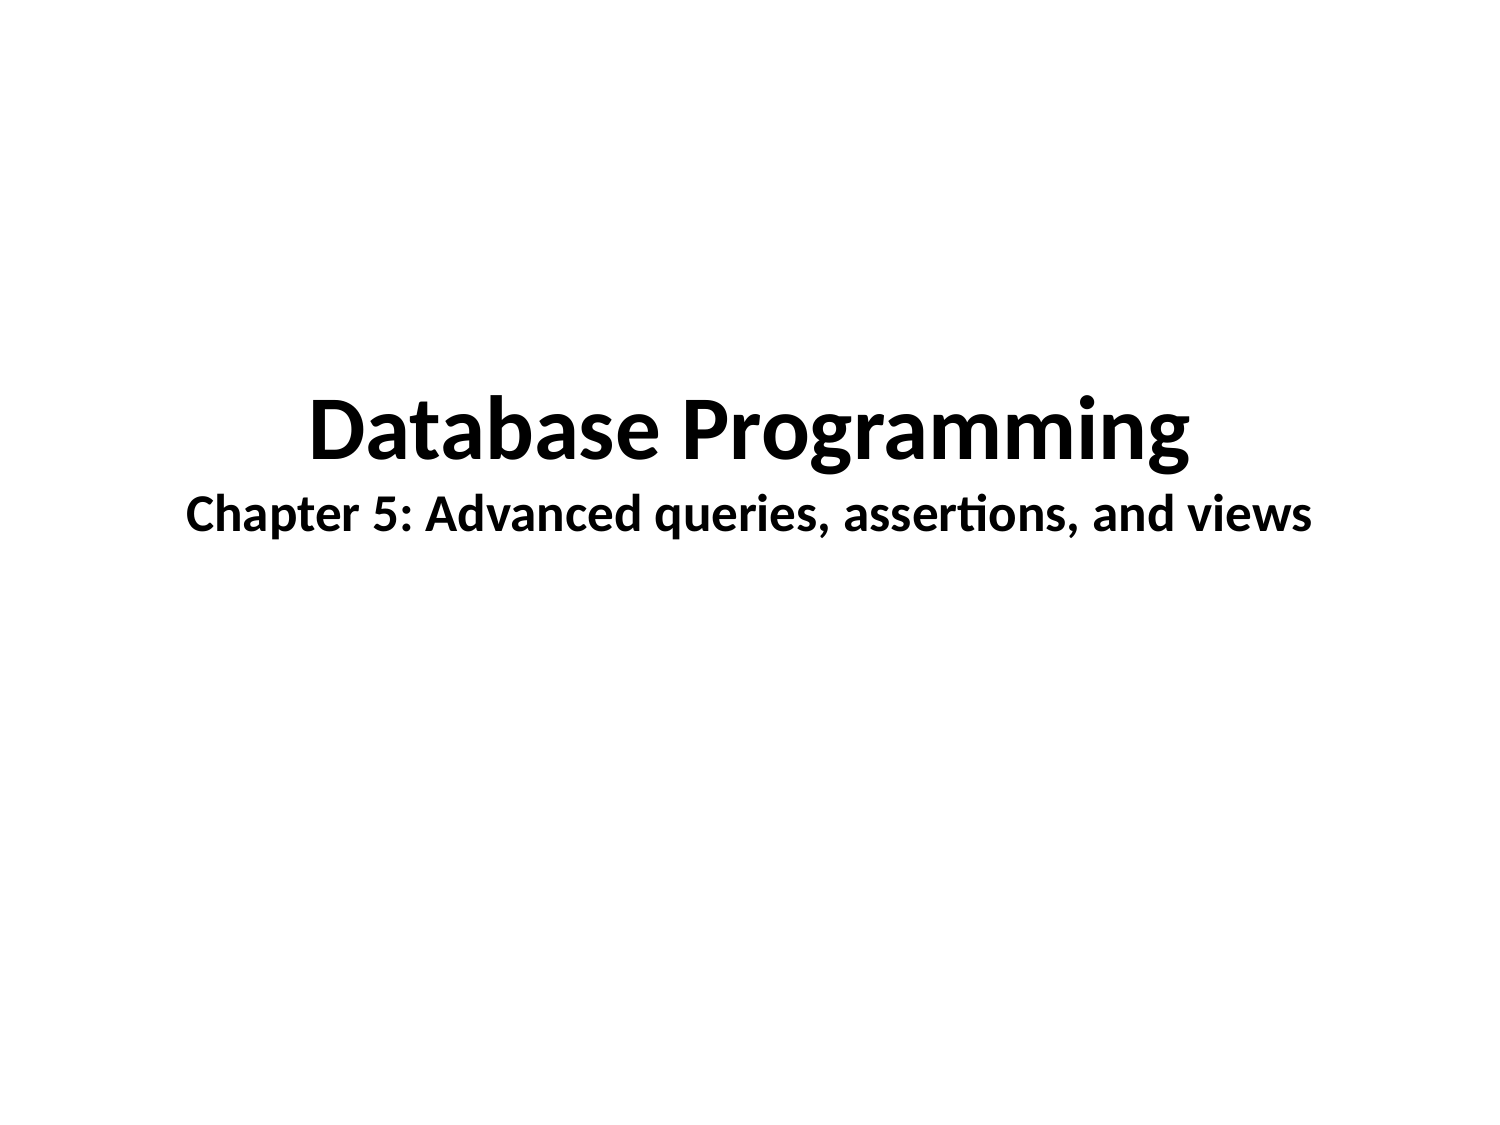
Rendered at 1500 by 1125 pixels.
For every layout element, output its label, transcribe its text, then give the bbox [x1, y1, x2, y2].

title Database Programming Chapter 5: Advanced queries, assertions, and views [0, 361, 1500, 550]
